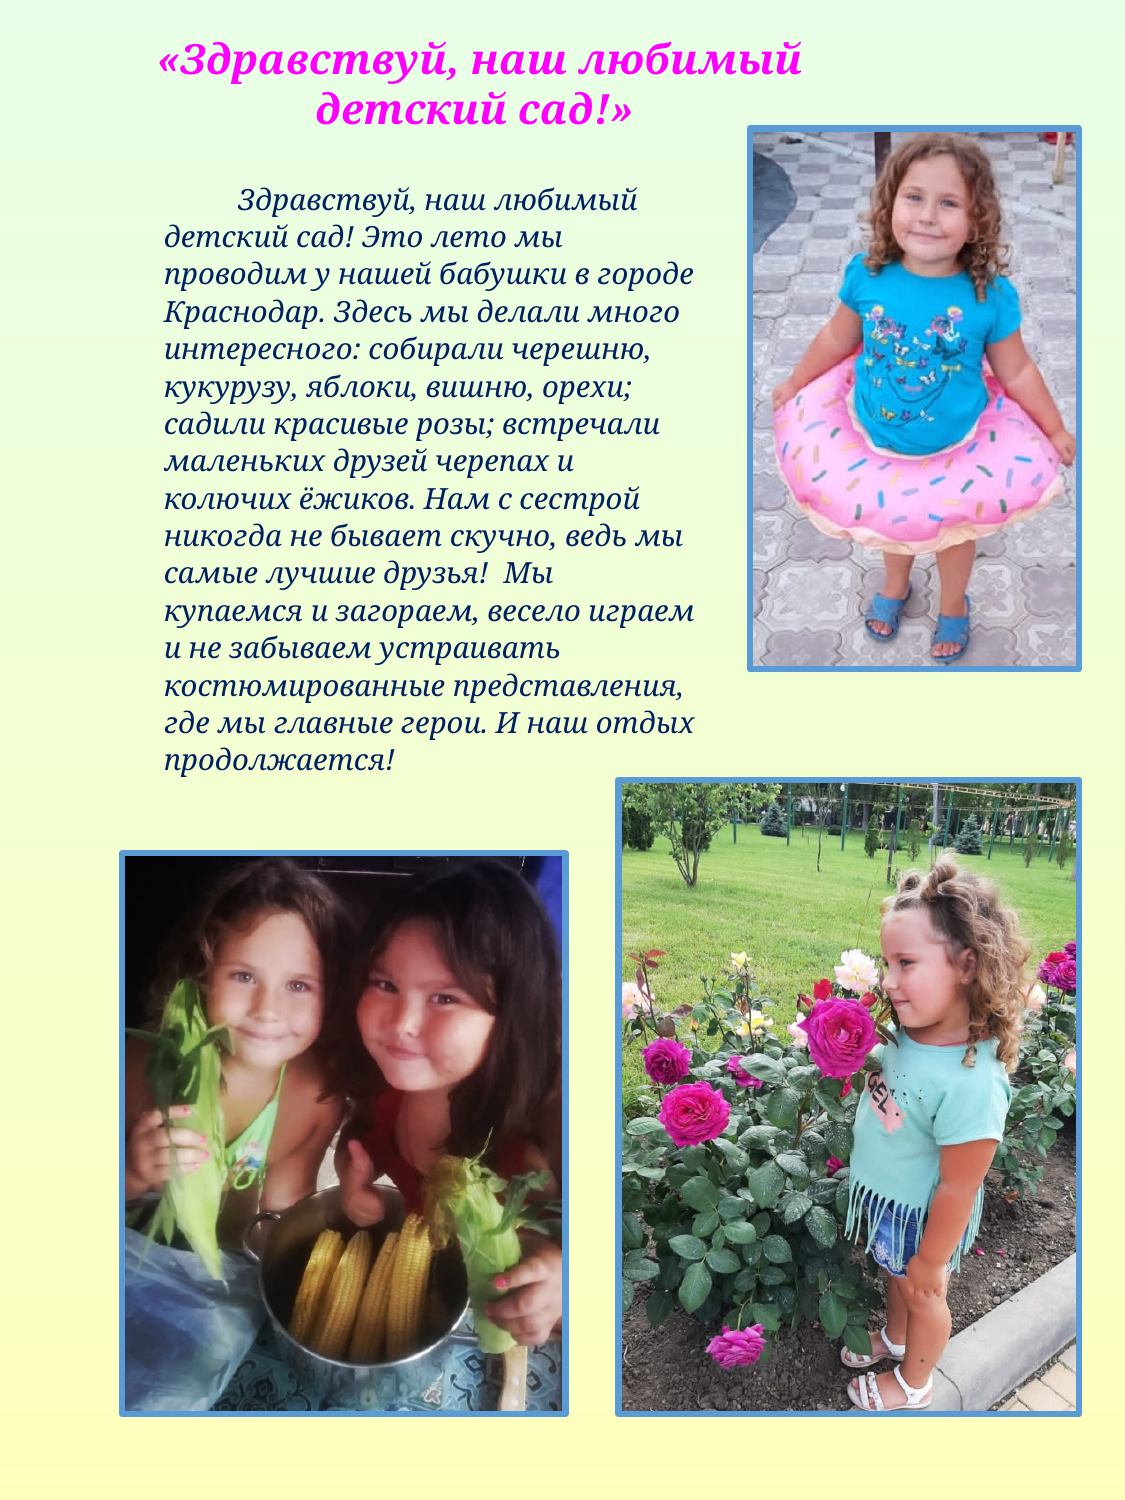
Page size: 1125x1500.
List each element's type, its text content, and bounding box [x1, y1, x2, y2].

picture [621, 782, 1076, 1411]
picture [752, 131, 1076, 667]
text_box Здравствуй, наш любимый детский сад! Это лето мы проводим у нашей бабушки в городе Краснодар. Здесь мы делали много интересного: собирали черешню, кукурузу, яблоки, вишню, орехи; садили красивые розы; встречали маленьких друзей черепах и колючих ёжиков. Нам с сестрой никогда не бывает скучно, ведь мы самые лучшие друзья! Мы купаемся и загораем, весело играем и не забываем устраивать костюмированные представления, где мы главные герои. И наш отдых продолжается! [149, 171, 712, 784]
text_box «Здравствуй, наш любимый детский сад!» [54, 25, 905, 141]
picture [125, 856, 563, 1411]
